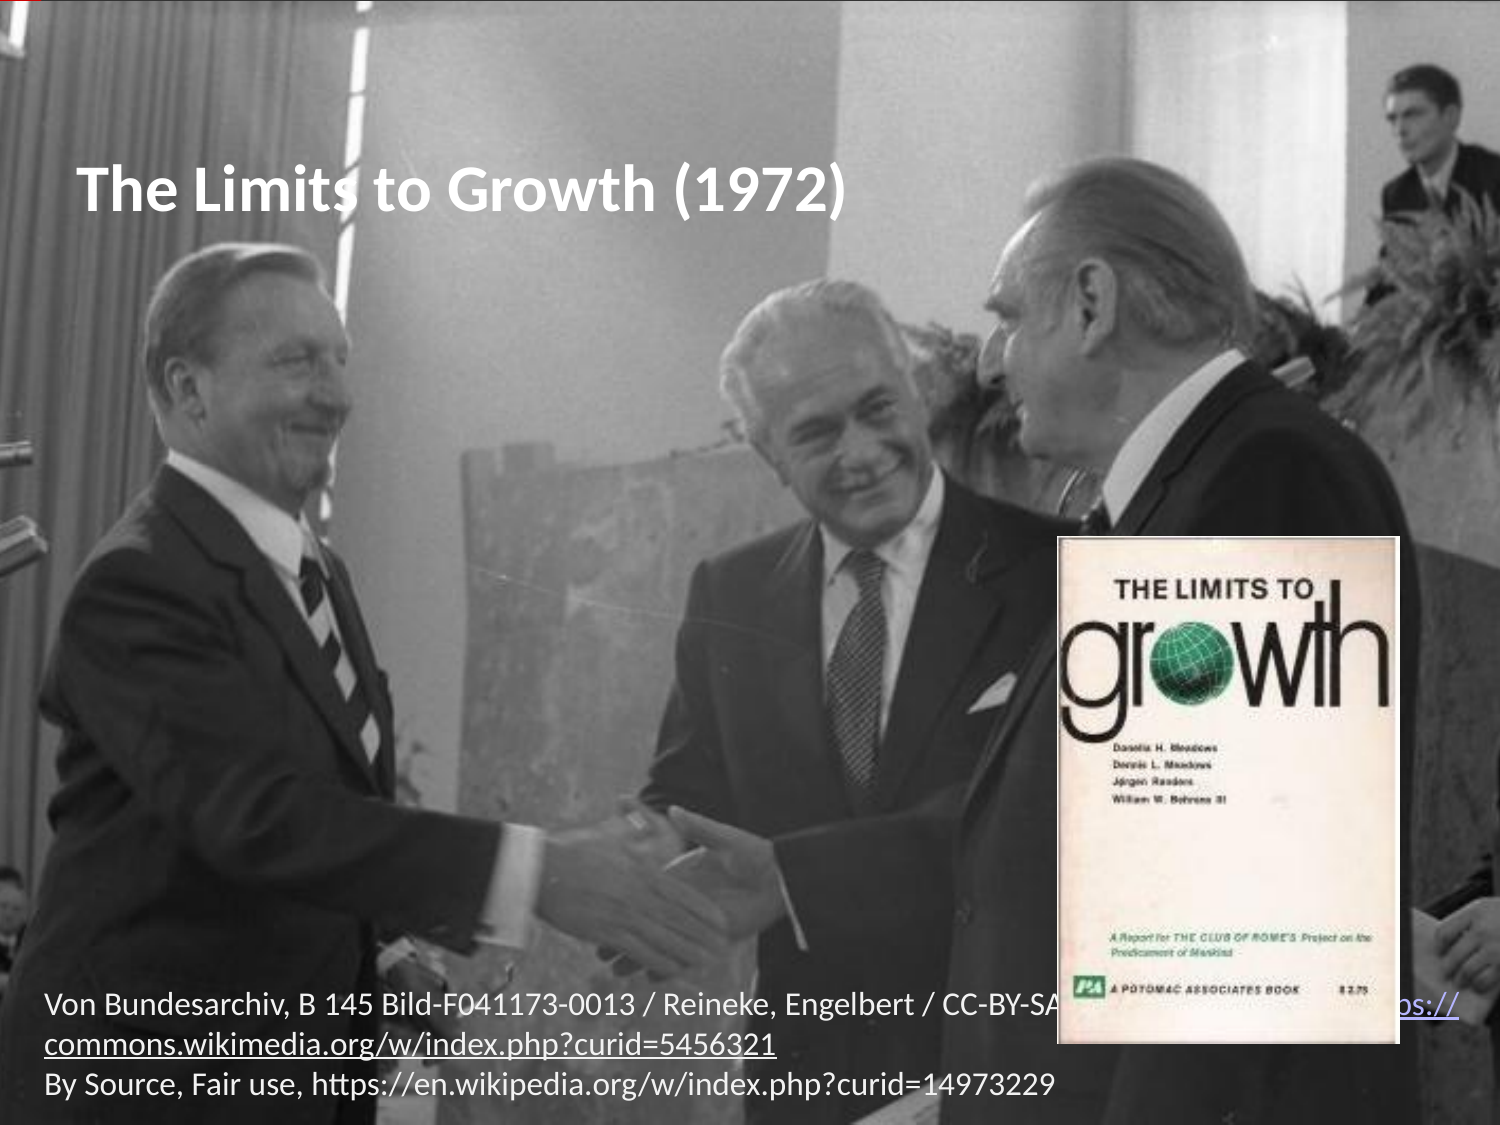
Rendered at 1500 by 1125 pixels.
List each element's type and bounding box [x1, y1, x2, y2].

list [0, 1, 1500, 1125]
picture [1056, 536, 1400, 1045]
